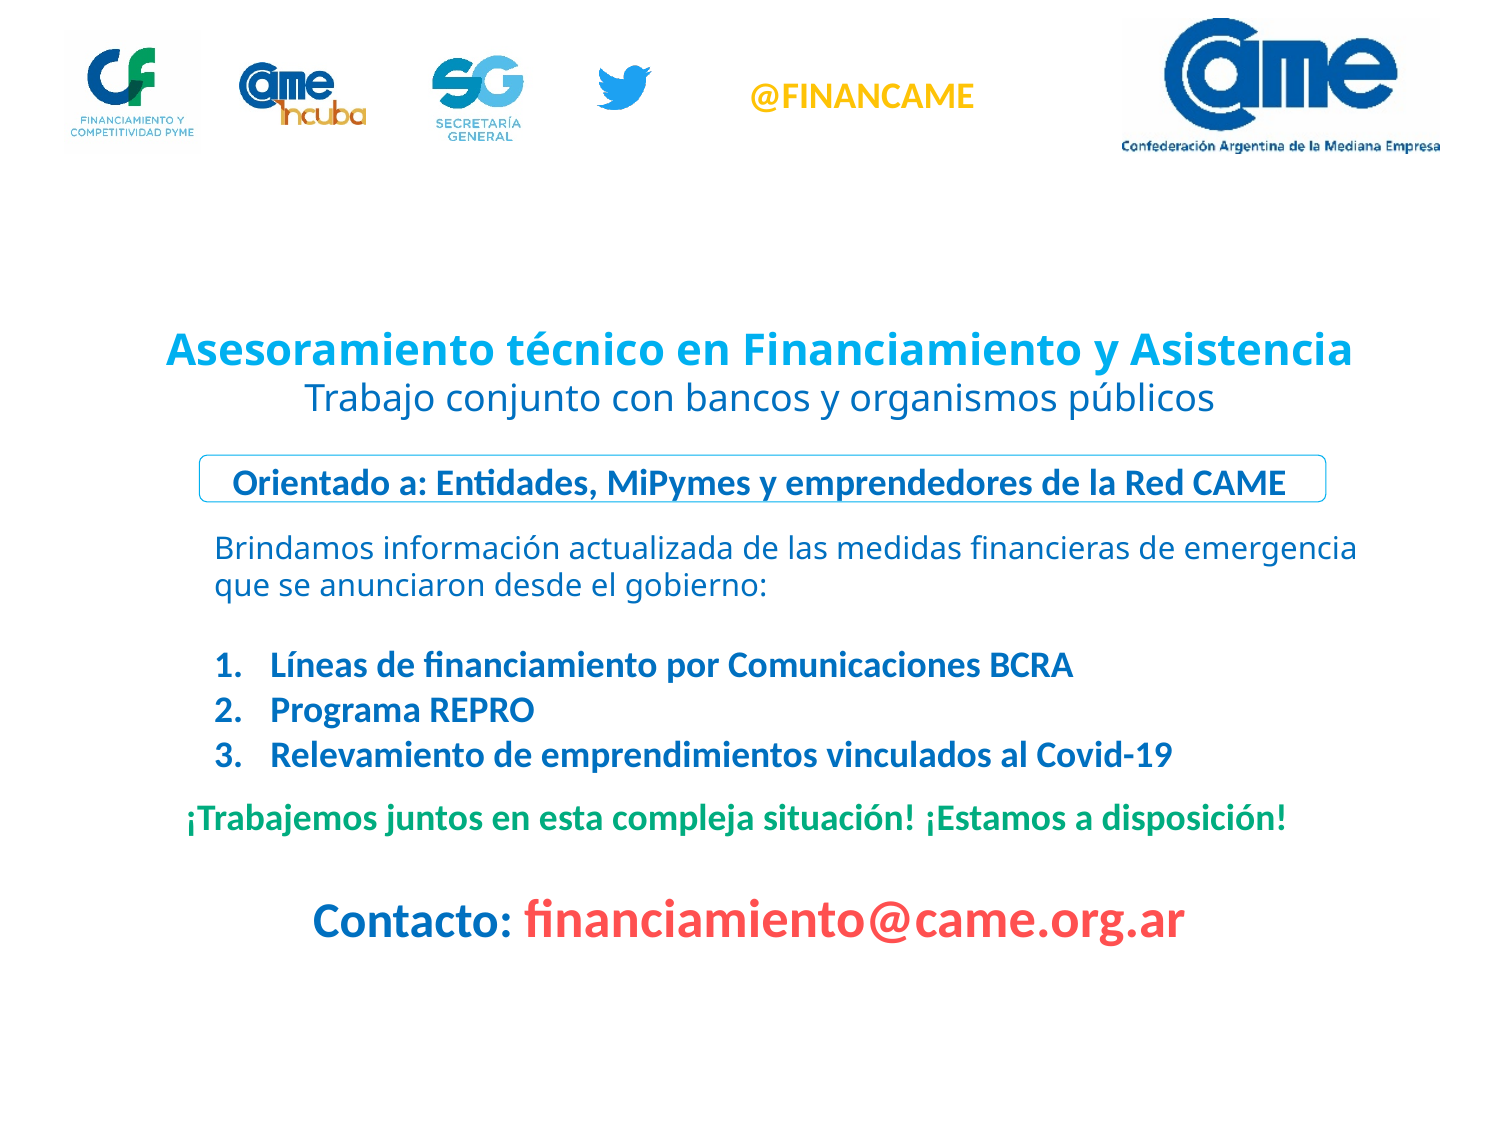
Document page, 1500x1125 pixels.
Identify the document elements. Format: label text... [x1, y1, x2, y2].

text_box Orientado a: Entidades, MiPymes y emprendedores de la Red CAME [110, 450, 1410, 545]
picture [580, 44, 668, 131]
picture [64, 30, 201, 154]
picture [417, 46, 542, 141]
text_box [198, 454, 1327, 503]
picture [1122, 18, 1440, 154]
text_box ¡Trabajemos juntos en esta compleja situación! ¡Estamos a disposición! Contacto: financiamiento@came.org.ar [0, 787, 1500, 955]
text_box Asesoramiento técnico en Financiamiento y Asistencia Trabajo conjunto con bancos y organismos públicos [100, 314, 1420, 427]
text_box @FINANCAME [679, 65, 1043, 122]
picture [239, 62, 366, 125]
text_box Brindamos información actualizada de las medidas financieras de emergencia que se anunciaron desde el gobierno: Líneas de financiamiento por Comunicaciones BCRA Programa REPRO Relevamiento de emprendimientos vinculados al Covid-19 [199, 520, 1378, 817]
